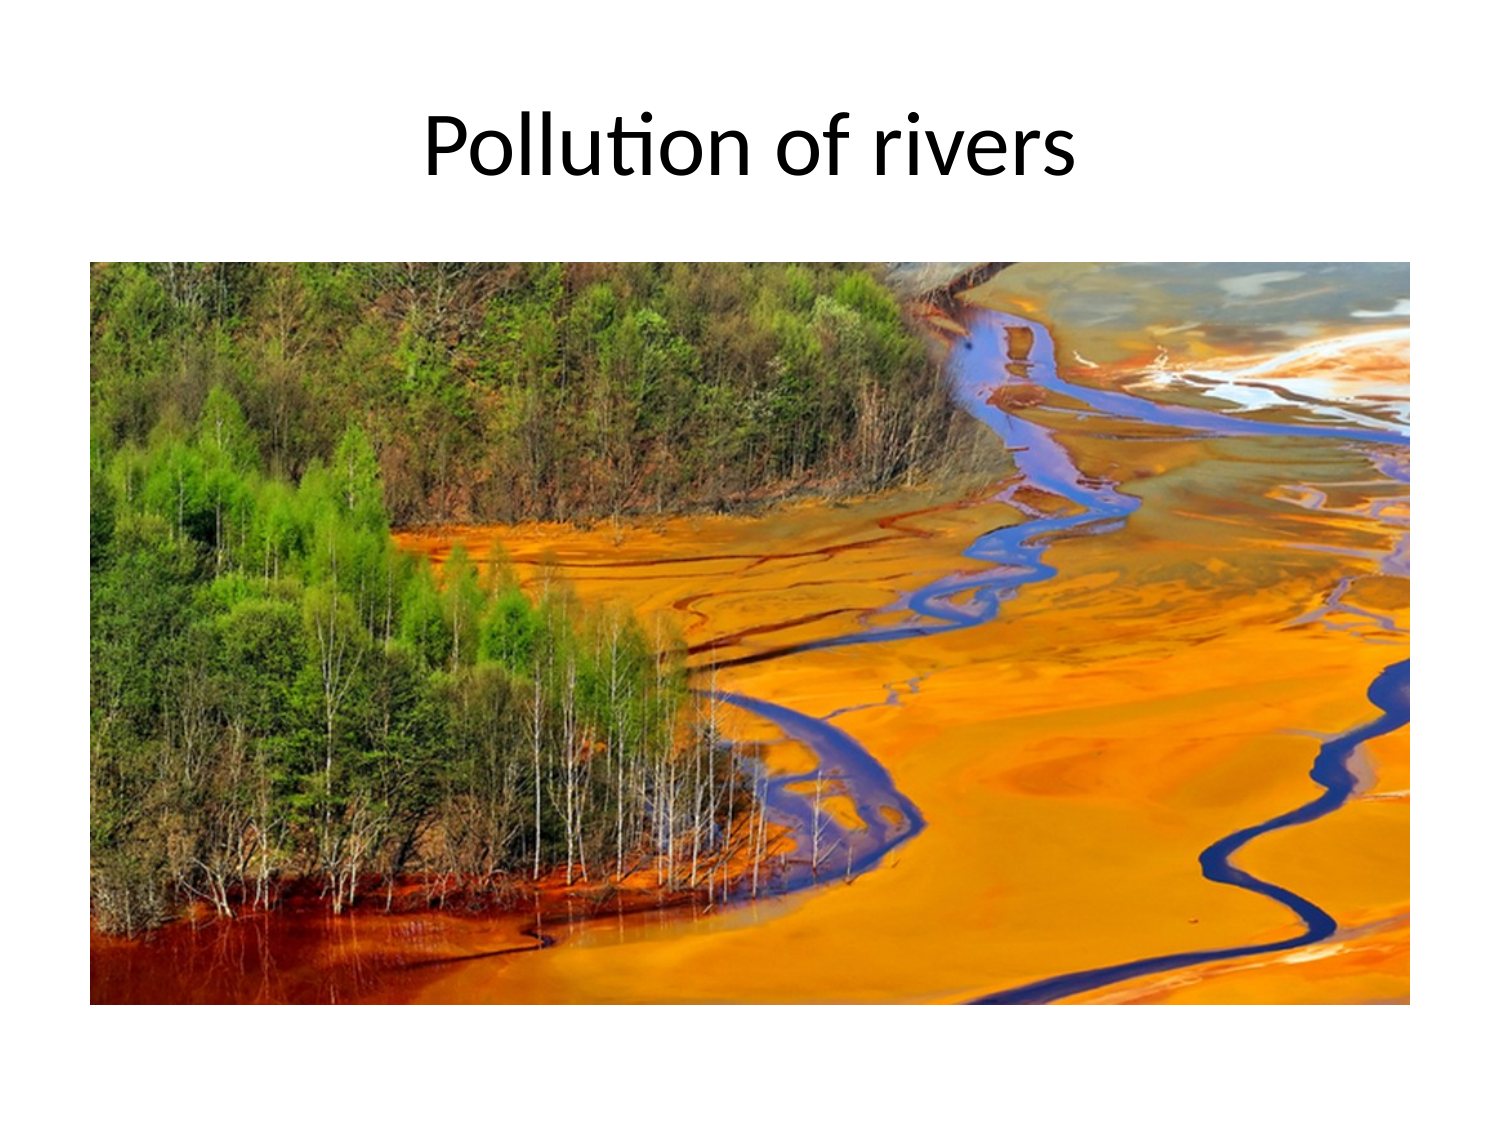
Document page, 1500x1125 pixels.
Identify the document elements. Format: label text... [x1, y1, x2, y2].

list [89, 262, 1411, 1006]
title Pollution of rivers [75, 45, 1425, 233]
